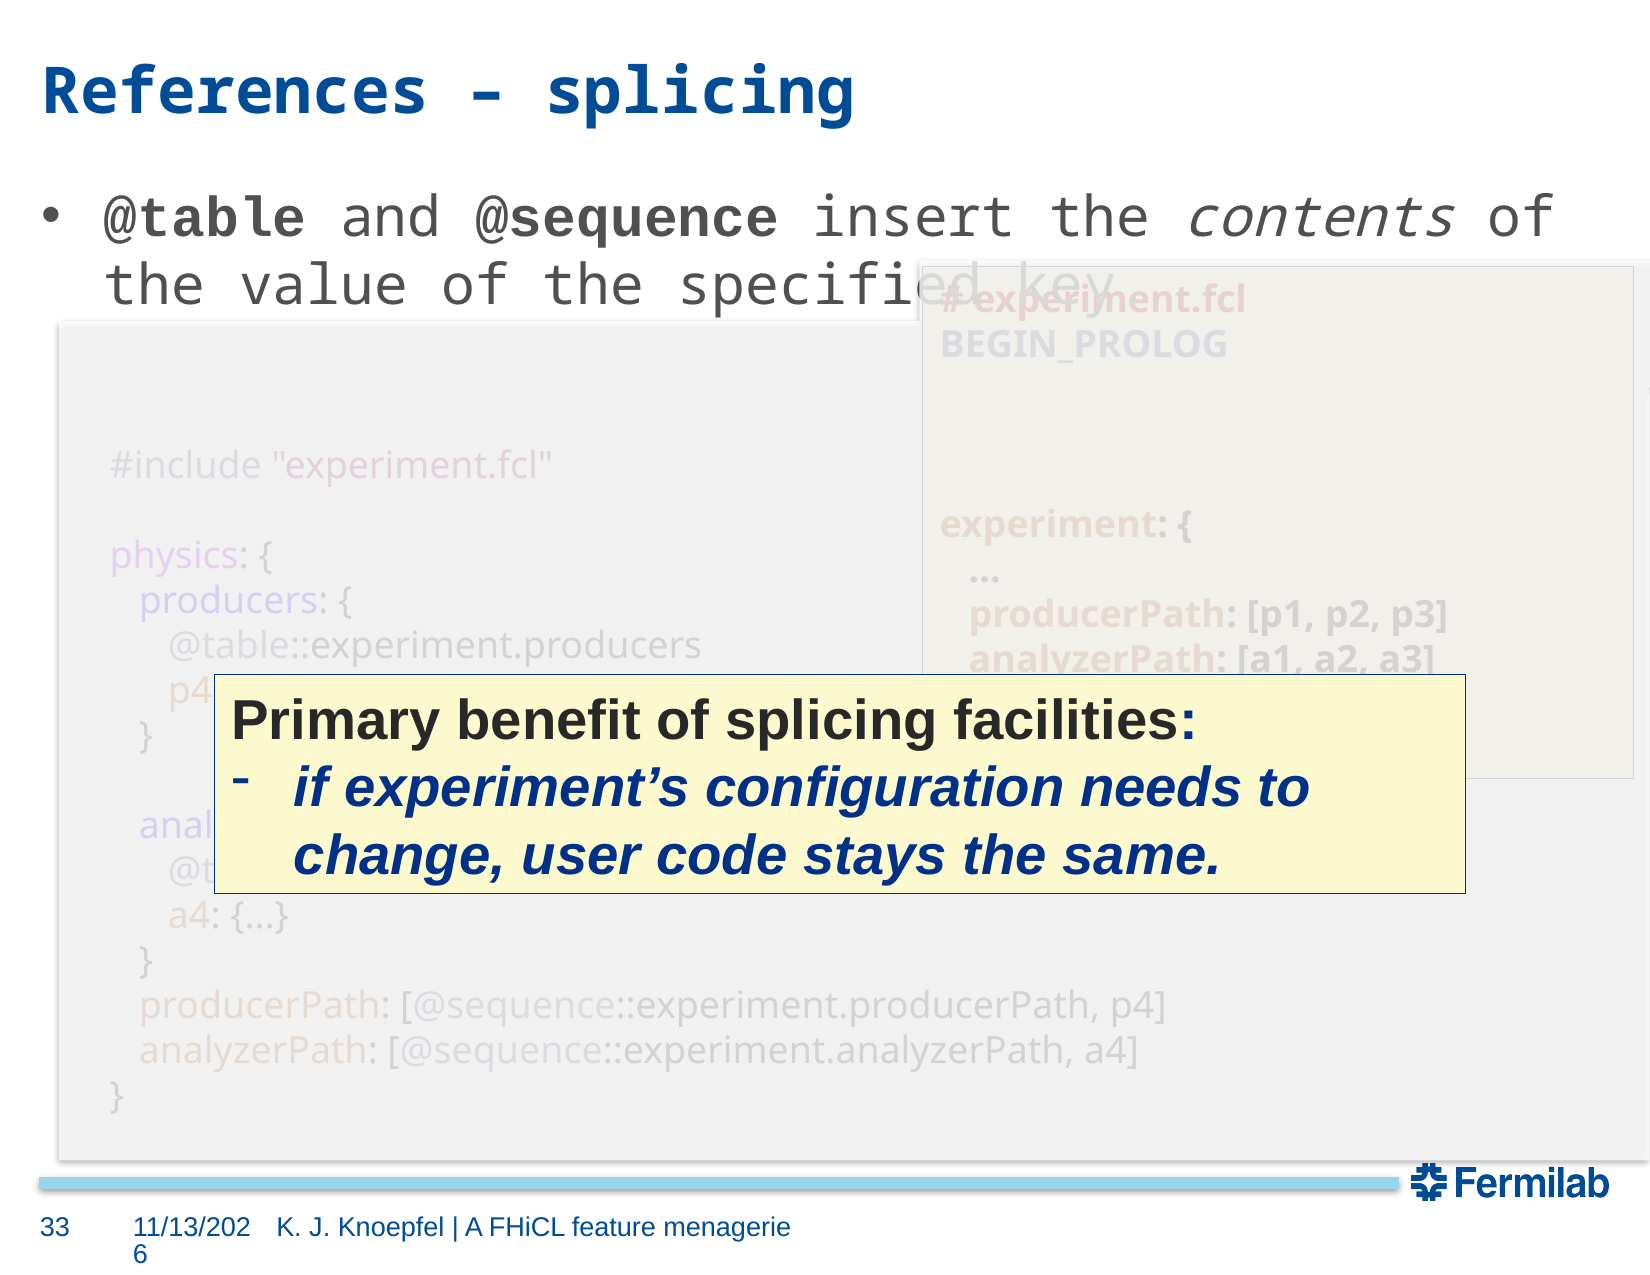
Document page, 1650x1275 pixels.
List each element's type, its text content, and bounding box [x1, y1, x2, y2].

title References – splicing [41, 46, 1609, 127]
text_box [58, 260, 1650, 1161]
list @table and @sequence insert the contents of the value of the specified key. [41, 180, 1607, 330]
text_box Primary benefit of splicing facilities: if experiment’s configuration needs to change, user code stays the same. [214, 674, 1466, 894]
slide_number 33 [40, 1209, 115, 1254]
footer K. J. Knoepfel | A FHiCL feature menagerie [276, 1209, 1407, 1255]
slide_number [132, 1209, 255, 1255]
picture [1411, 1163, 1609, 1201]
